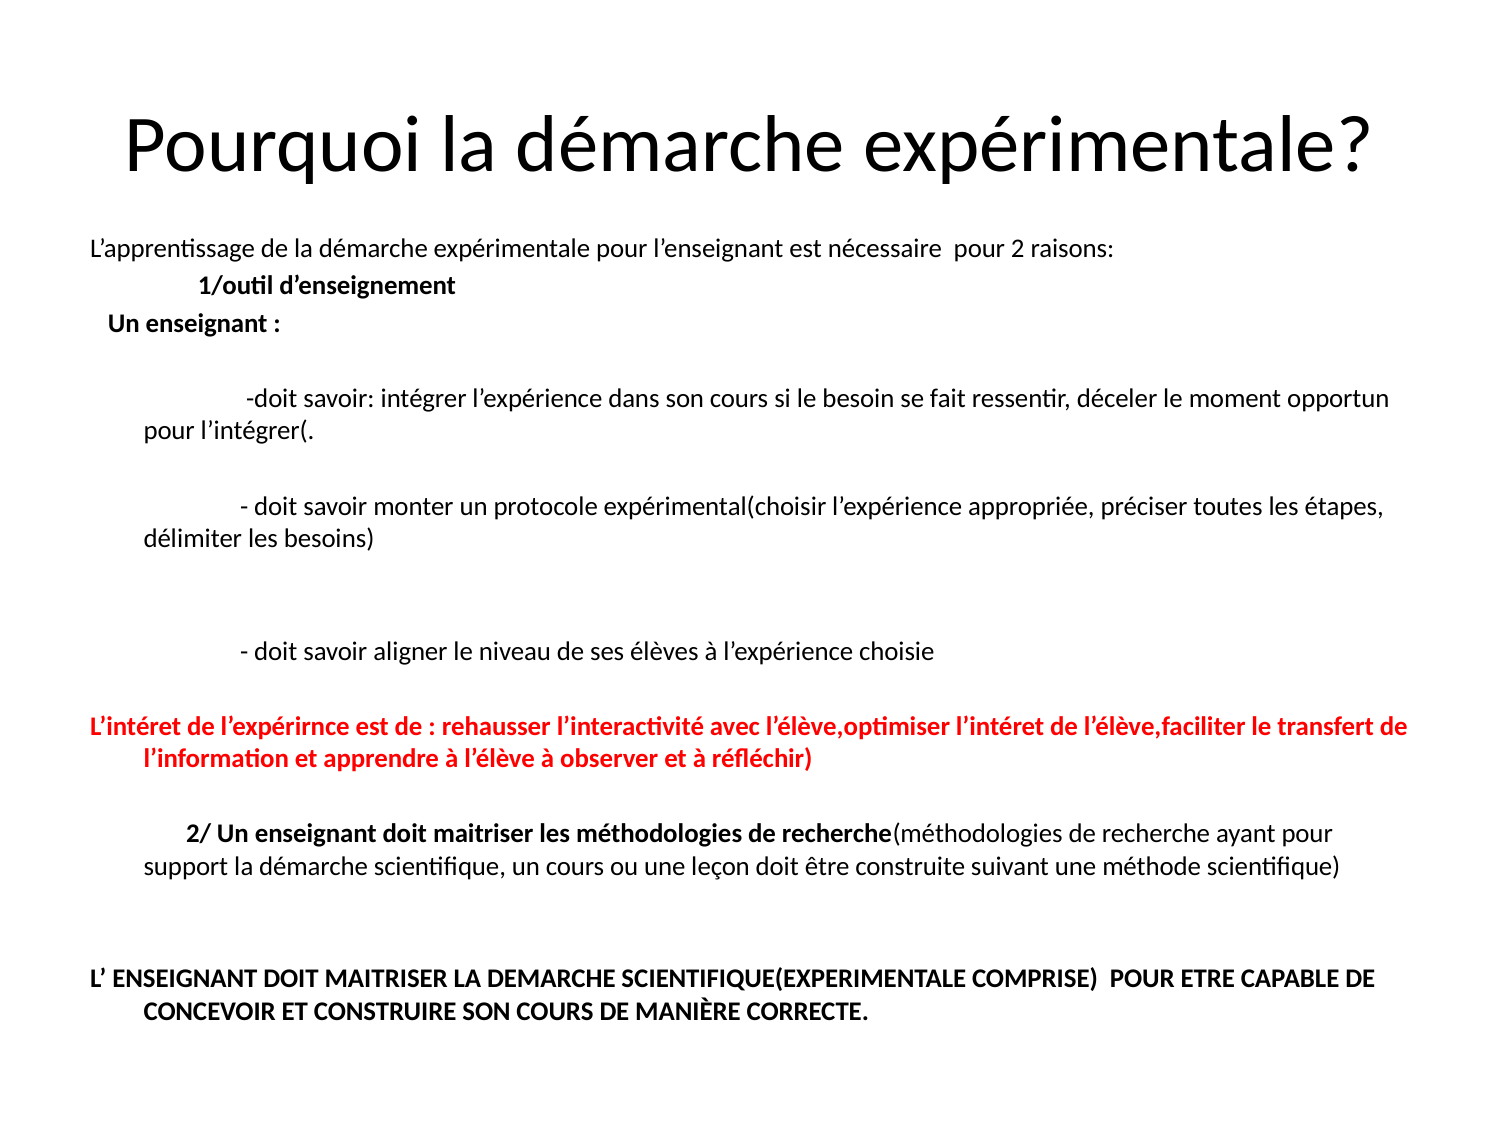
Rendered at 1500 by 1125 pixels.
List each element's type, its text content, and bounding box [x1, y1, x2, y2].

list L’apprentissage de la démarche expérimentale pour l’enseignant est nécessaire pour 2 raisons: 1/outil d’enseignement Un enseignant : -doit savoir: intégrer l’expérience dans son cours si le besoin se fait ressentir, déceler le moment opportun pour l’intégrer(. - doit savoir monter un protocole expérimental(choisir l’expérience appropriée, préciser toutes les étapes, délimiter les besoins) - doit savoir aligner le niveau de ses élèves à l’expérience choisie L’intéret de l’expérirnce est de : rehausser l’interactivité avec l’élève,optimiser l’intéret de l’élève,faciliter le transfert de l’information et apprendre à l’élève à observer et à réfléchir) 2/ Un enseignant doit maitriser les méthodologies de recherche(méthodologies de recherche ayant pour support la démarche scientifique, un cours ou une leçon doit être construite suivant une méthode scientifique) L’ ENSEIGNANT DOIT MAITRISER LA DEMARCHE SCIENTIFIQUE(EXPERIMENTALE COMPRISE) POUR ETRE CAPABLE DE CONCEVOIR ET CONSTRUIRE SON COURS DE MANIÈRE CORRECTE. [75, 222, 1425, 1043]
title Pourquoi la démarche expérimentale? [75, 45, 1425, 222]
